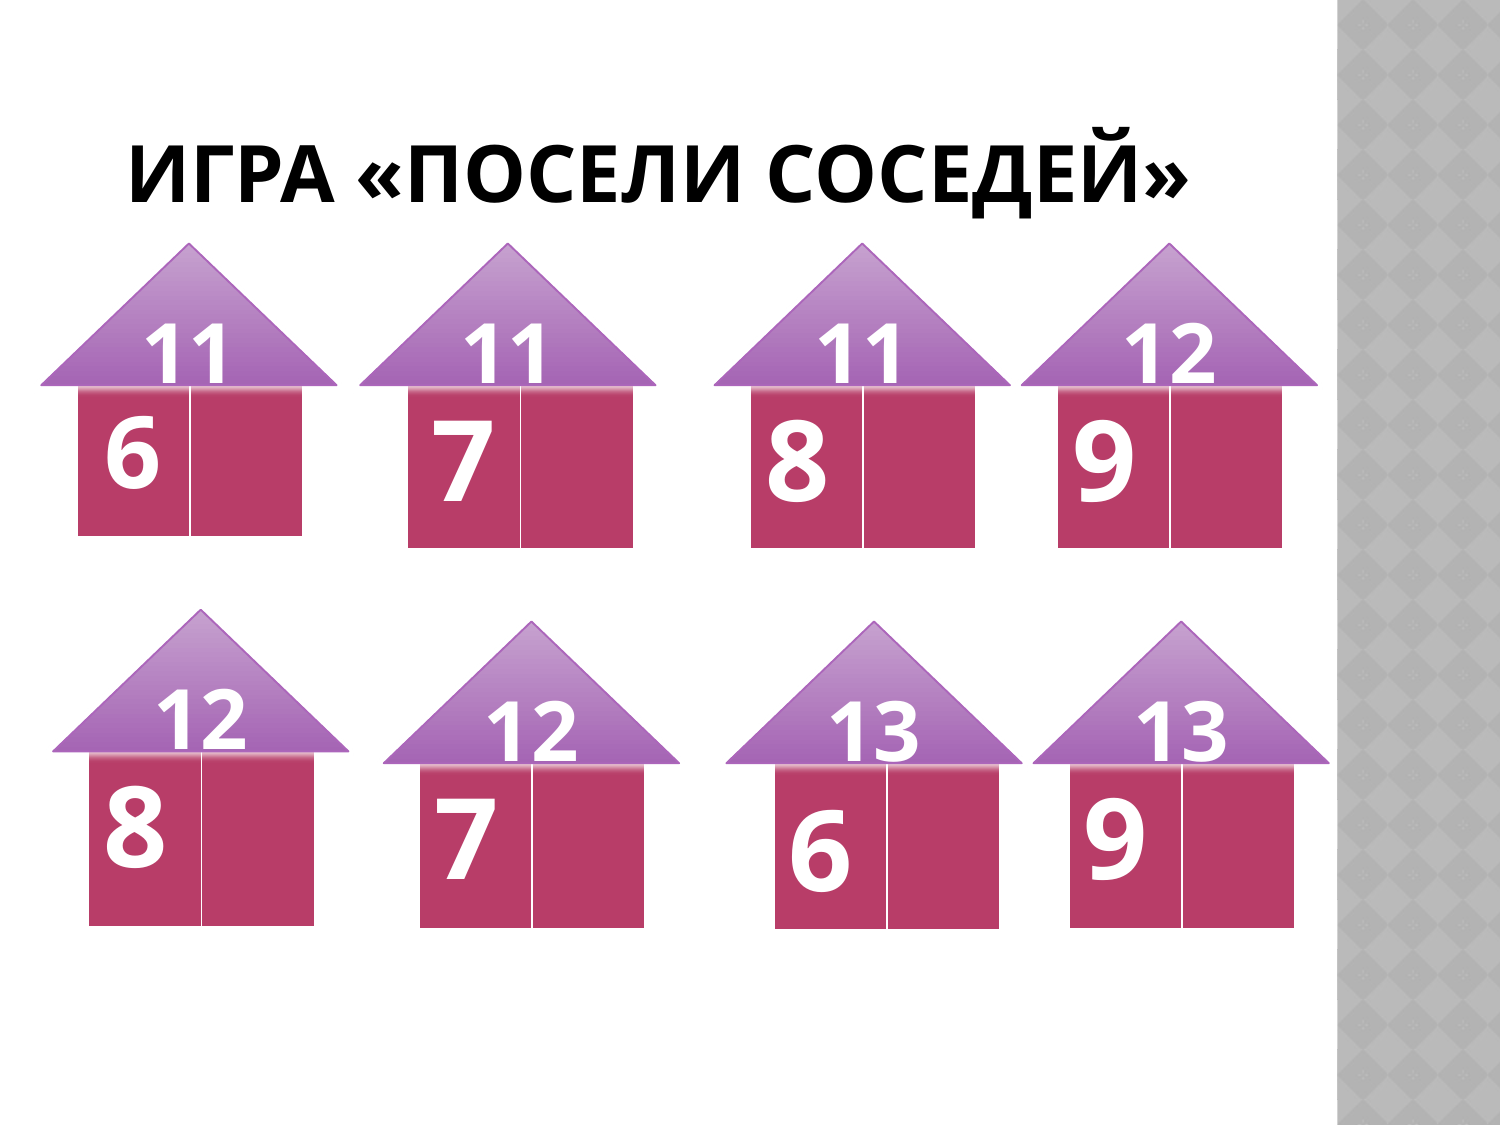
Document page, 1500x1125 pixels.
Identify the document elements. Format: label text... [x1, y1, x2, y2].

text_box 12 [382, 620, 681, 765]
table_header 7 [408, 395, 520, 548]
table_header [521, 395, 633, 548]
title Игра «Посели соседей» [64, 30, 1253, 219]
table_header [533, 773, 644, 928]
table_header [888, 773, 999, 929]
table_header [864, 395, 975, 548]
table_header 8 [751, 395, 862, 548]
table_header [191, 395, 302, 536]
table_header 7 [420, 773, 531, 928]
table_header 8 [89, 761, 201, 926]
table_header [1183, 773, 1294, 928]
table_header 6 [78, 395, 189, 536]
table_header 9 [1058, 395, 1169, 548]
table_header [1171, 395, 1282, 548]
text_box 13 [1032, 620, 1330, 765]
text_box 11 [359, 242, 657, 387]
table_header 9 [1070, 773, 1181, 928]
table_header 6 [775, 773, 886, 929]
text_box 13 [725, 620, 1023, 765]
text_box 12 [1020, 242, 1318, 387]
text_box 11 [713, 242, 1011, 387]
text_box 12 [52, 609, 350, 753]
table_header [202, 761, 314, 926]
text_box 11 [40, 242, 338, 387]
